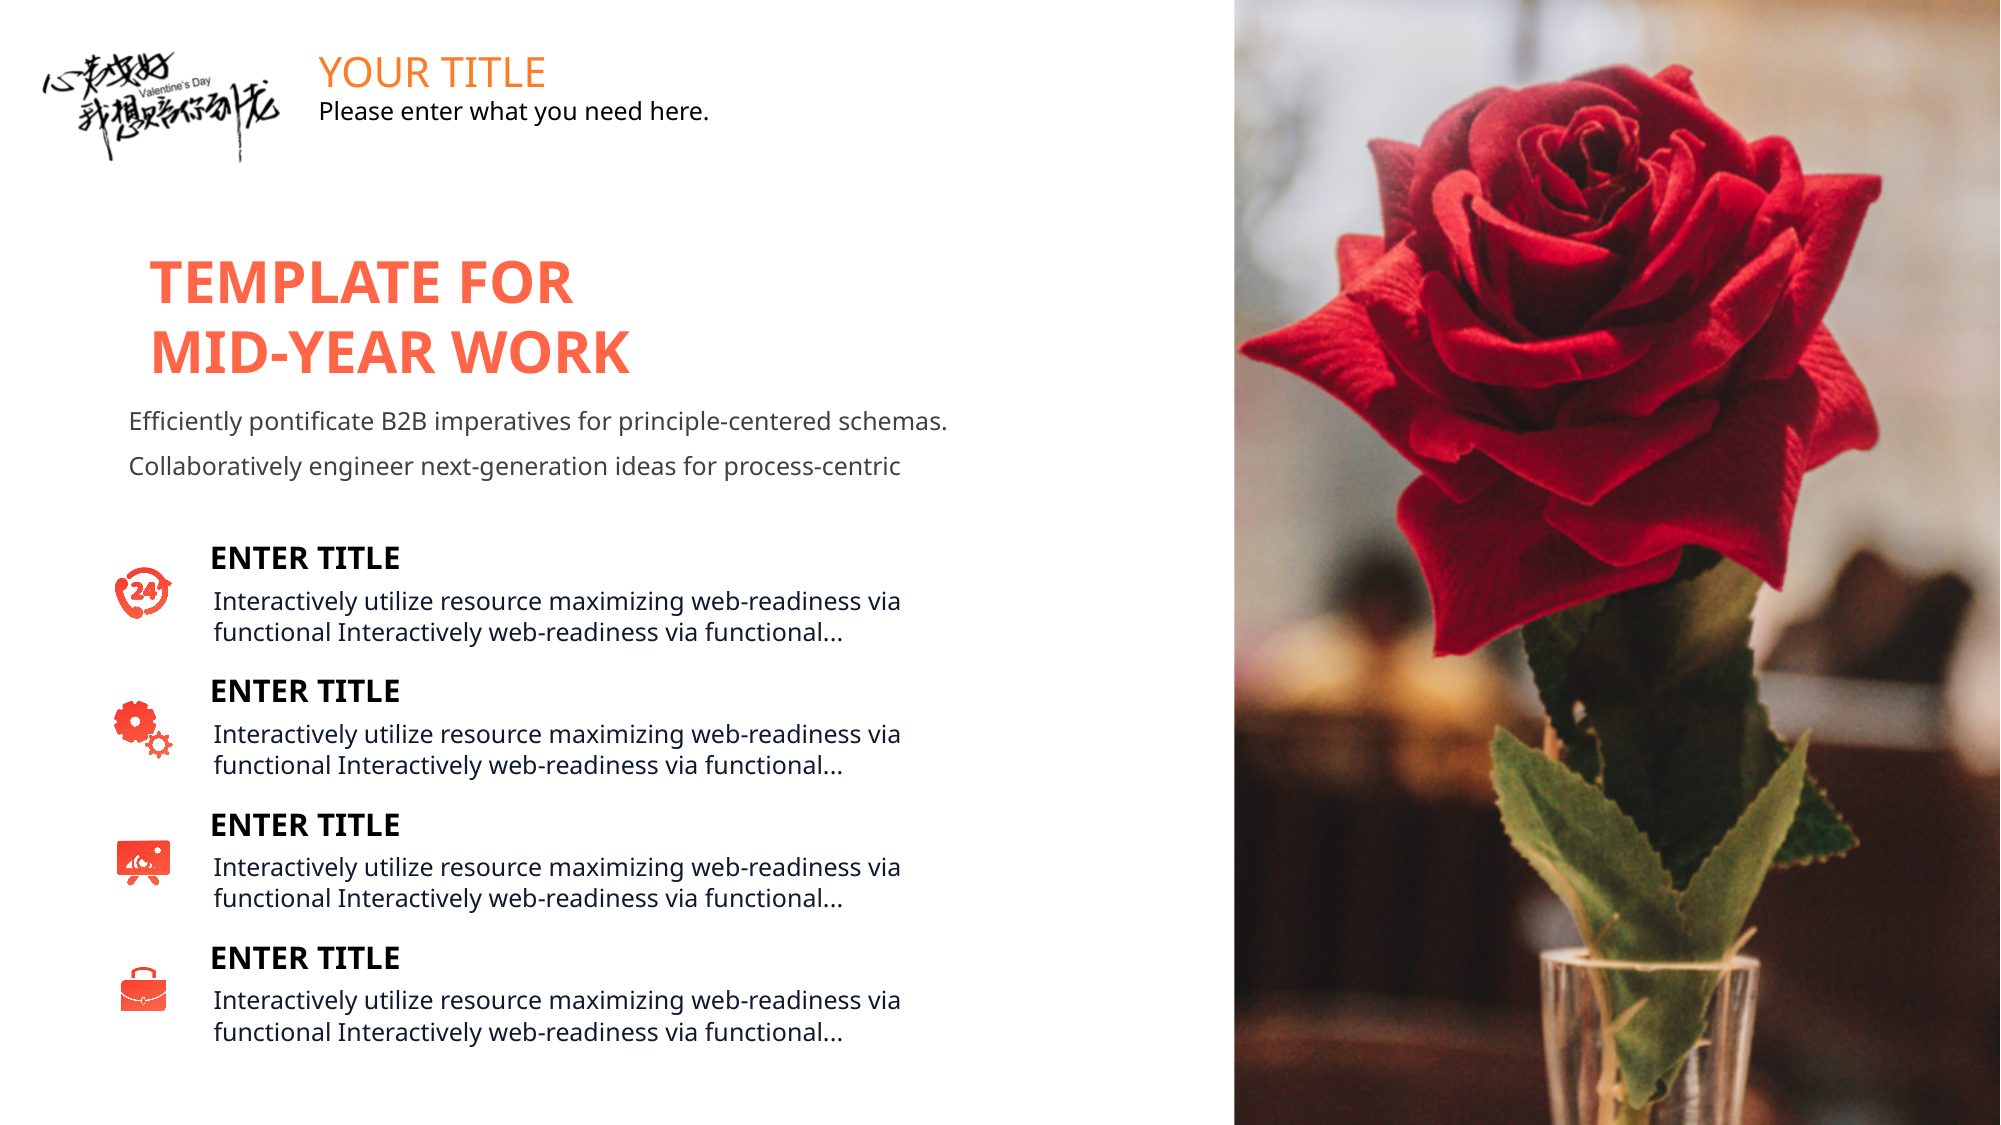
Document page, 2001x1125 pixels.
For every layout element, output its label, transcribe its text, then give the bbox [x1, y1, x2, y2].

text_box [117, 840, 170, 885]
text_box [198, 799, 989, 922]
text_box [33, 38, 787, 182]
text_box [115, 567, 172, 619]
text_box Efficiently pontificate B2B imperatives for principle-centered schemas. Collaboratively engineer next-generation ideas for process-centric [108, 380, 1101, 553]
text_box TEMPLATE FOR MID-YEAR WORK [134, 237, 646, 380]
text_box [145, 731, 173, 759]
text_box [114, 701, 156, 743]
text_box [198, 932, 989, 1055]
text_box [121, 967, 166, 1011]
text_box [198, 532, 989, 655]
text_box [198, 666, 989, 789]
text_box [1233, 0, 2000, 1125]
